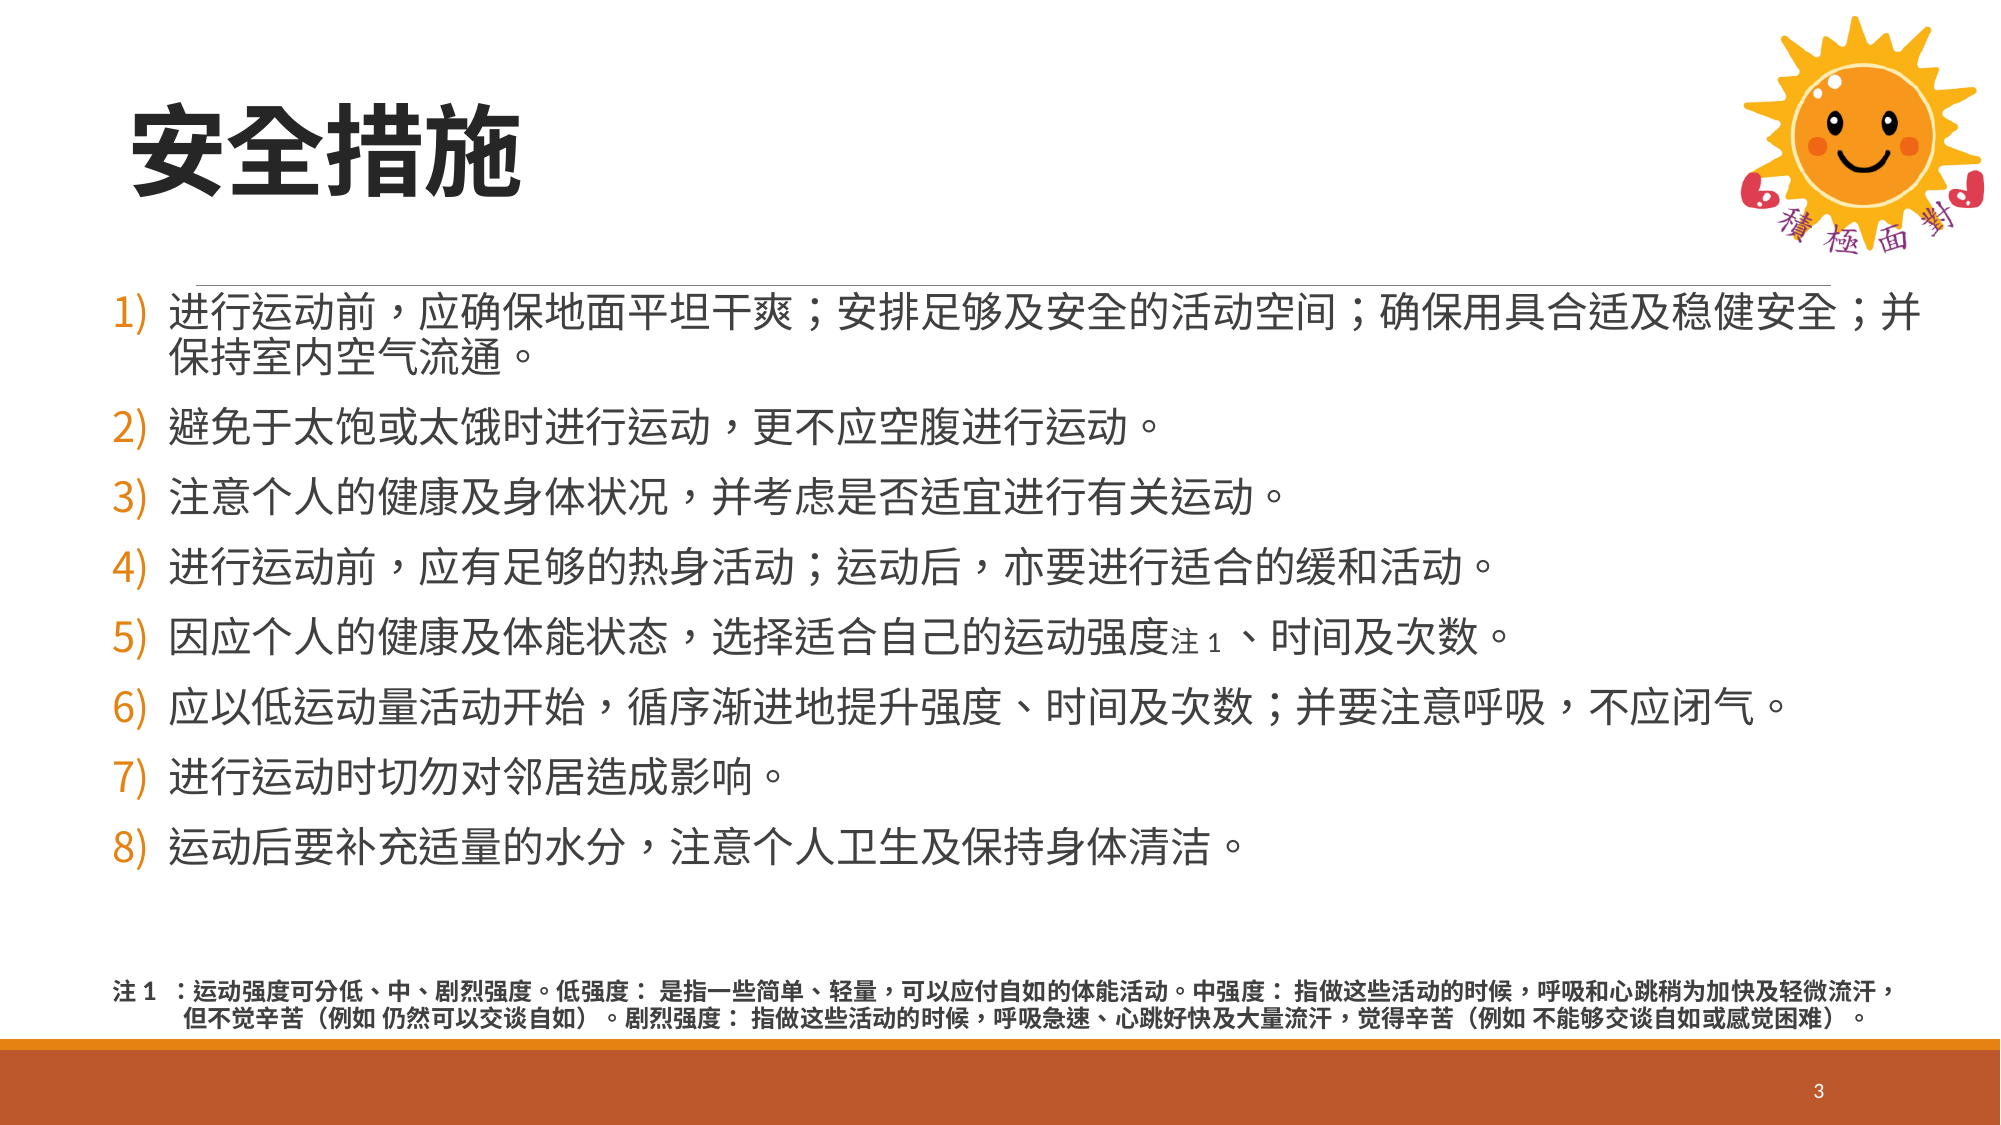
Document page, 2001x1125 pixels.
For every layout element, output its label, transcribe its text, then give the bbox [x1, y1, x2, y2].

picture [1722, 0, 2000, 278]
slide_number 3 [1624, 1059, 1840, 1120]
list 进行运动前，应确保地面平坦干爽；安排足够及安全的活动空间；确保用具合适及稳健安全；并保持室内空气流通。 避免于太饱或太饿时进行运动，更不应空腹进行运动。 注意个人的健康及身体状况，并考虑是否适宜进行有关运动。 进行运动前，应有足够的热身活动；运动后，亦要进行适合的缓和活动。 因应个人的健康及体能状态，选择适合自己的运动强度注1、时间及次数。 应以低运动量活动开始，循序渐进地提升强度、时间及次数；并要注意呼吸，不应闭气。 进行运动时切勿对邻居造成影响。 运动后要补充适量的水分，注意个人卫生及保持身体清洁。 [112, 283, 1926, 933]
text_box 注1 ：运动强度可分低、中、剧烈强度。低强度： 是指一些简单、轻量，可以应付自如的体能活动。中强度： 指做这些活动的时候，呼吸和心跳稍为加快及轻微流汗，但不觉辛苦（例如 仍然可以交谈自如）。剧烈强度： 指做这些活动的时候，呼吸急速、心跳好快及大量流汗，觉得辛苦（例如 不能够交谈自如或感觉困难）。 [112, 933, 1926, 1049]
title 安全措施 [112, 66, 1720, 217]
